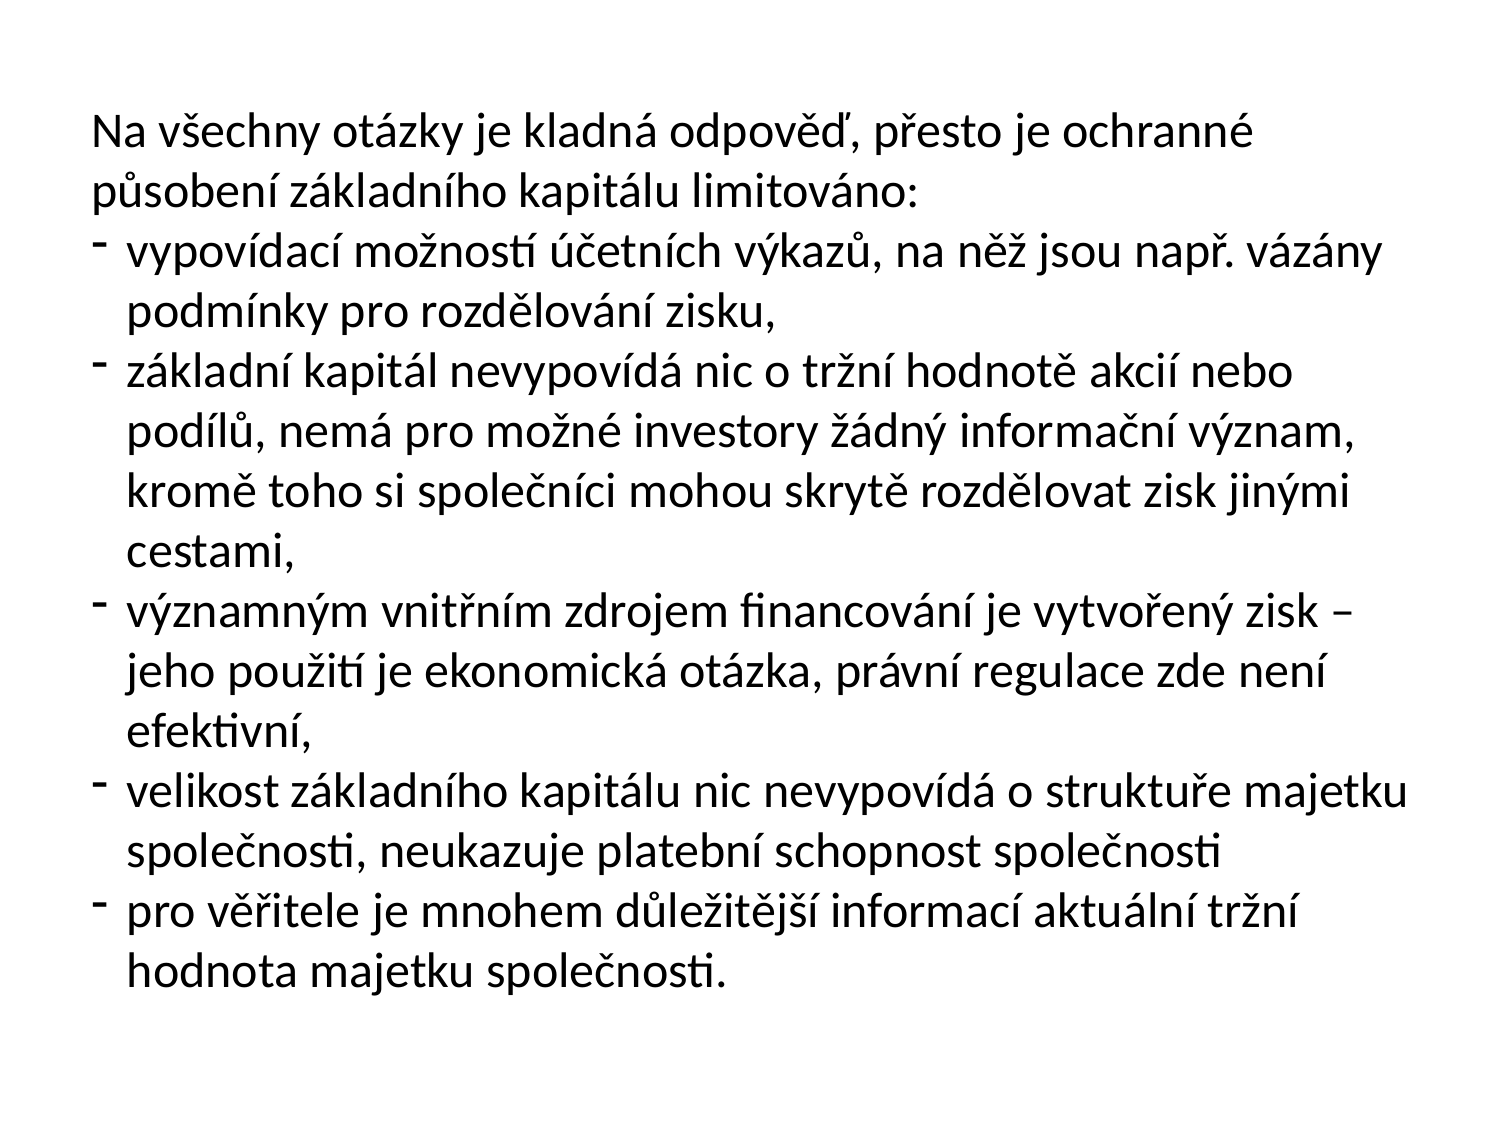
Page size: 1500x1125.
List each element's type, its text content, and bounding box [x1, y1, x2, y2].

text_box Na všechny otázky je kladná odpověď, přesto je ochranné působení základního kapitálu limitováno: vypovídací možností účetních výkazů, na něž jsou např. vázány podmínky pro rozdělování zisku, základní kapitál nevypovídá nic o tržní hodnotě akcií nebo podílů, nemá pro možné investory žádný informační význam, kromě toho si společníci mohou skrytě rozdělovat zisk jinými cestami, významným vnitřním zdrojem financování je vytvořený zisk – jeho použití je ekonomická otázka, právní regulace zde není efektivní, velikost základního kapitálu nic nevypovídá o struktuře majetku společnosti, neukazuje platební schopnost společnosti pro věřitele je mnohem důležitější informací aktuální tržní hodnota majetku společnosti. [76, 90, 1447, 1065]
